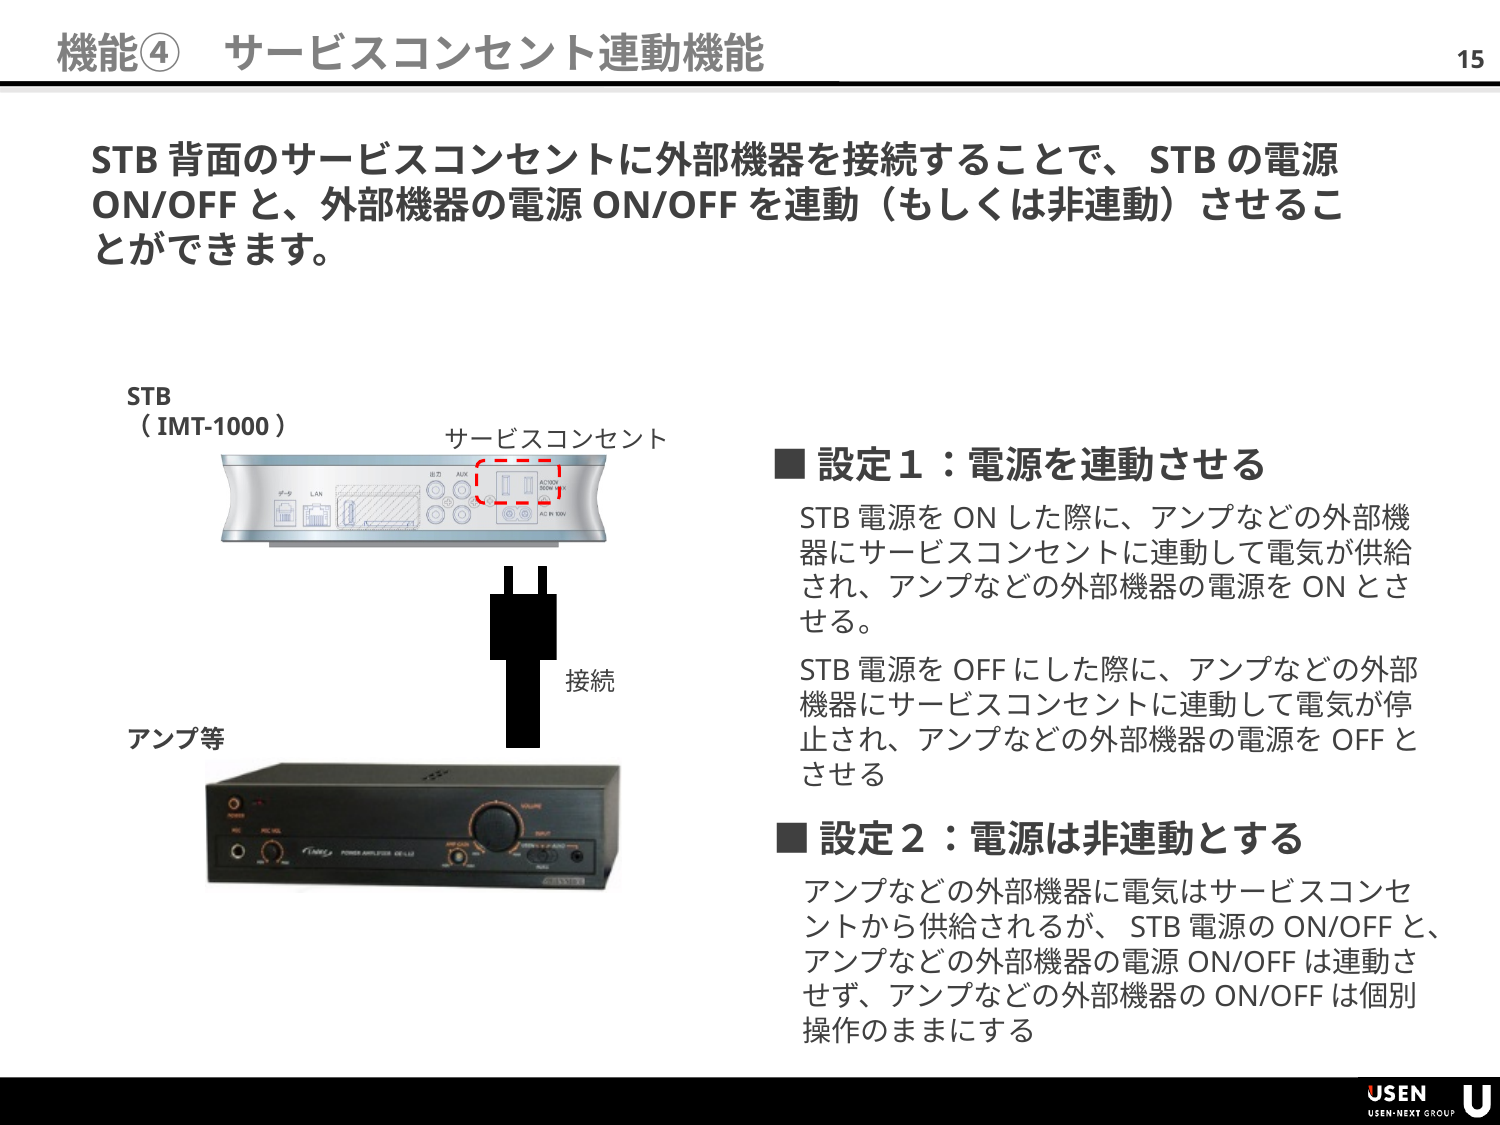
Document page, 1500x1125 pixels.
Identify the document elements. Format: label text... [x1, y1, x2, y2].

text_box ■設定２：電源は非連動とする アンプなどの外部機器に電気はサービスコンセントから供給されるが、STB電源のON/OFFと、アンプなどの外部機器の電源ON/OFFは連動させず、アンプなどの外部機器のON/OFFは個別操作のままにする [750, 799, 1461, 1059]
text_box ■設定１：電源を連動させる STB電源をONした際に、アンプなどの外部機器にサービスコンセントに連動して電気が供給され、アンプなどの外部機器の電源をONとさせる。 STB電源をOFFにした際に、アンプなどの外部機器にサービスコンセントに連動して電気が停止され、アンプなどの外部機器の電源をOFFとさせる [745, 423, 1456, 750]
picture [1359, 1077, 1500, 1125]
text_box アンプ等 [112, 716, 372, 761]
text_box 機能④ サービスコンセント連動機能 [41, 19, 1306, 84]
text_box STB背面のサービスコンセントに外部機器を接続することで、STBの電源ON/OFFと、外部機器の電源ON/OFFを連動（もしくは非連動）させることができます。 [71, 126, 1401, 281]
picture [488, 566, 557, 749]
text_box STB （IMT-1000） [112, 373, 372, 449]
text_box 接続 [557, 657, 648, 703]
picture [205, 756, 622, 893]
text_box サービスコンセント [429, 415, 690, 461]
picture [220, 454, 607, 548]
